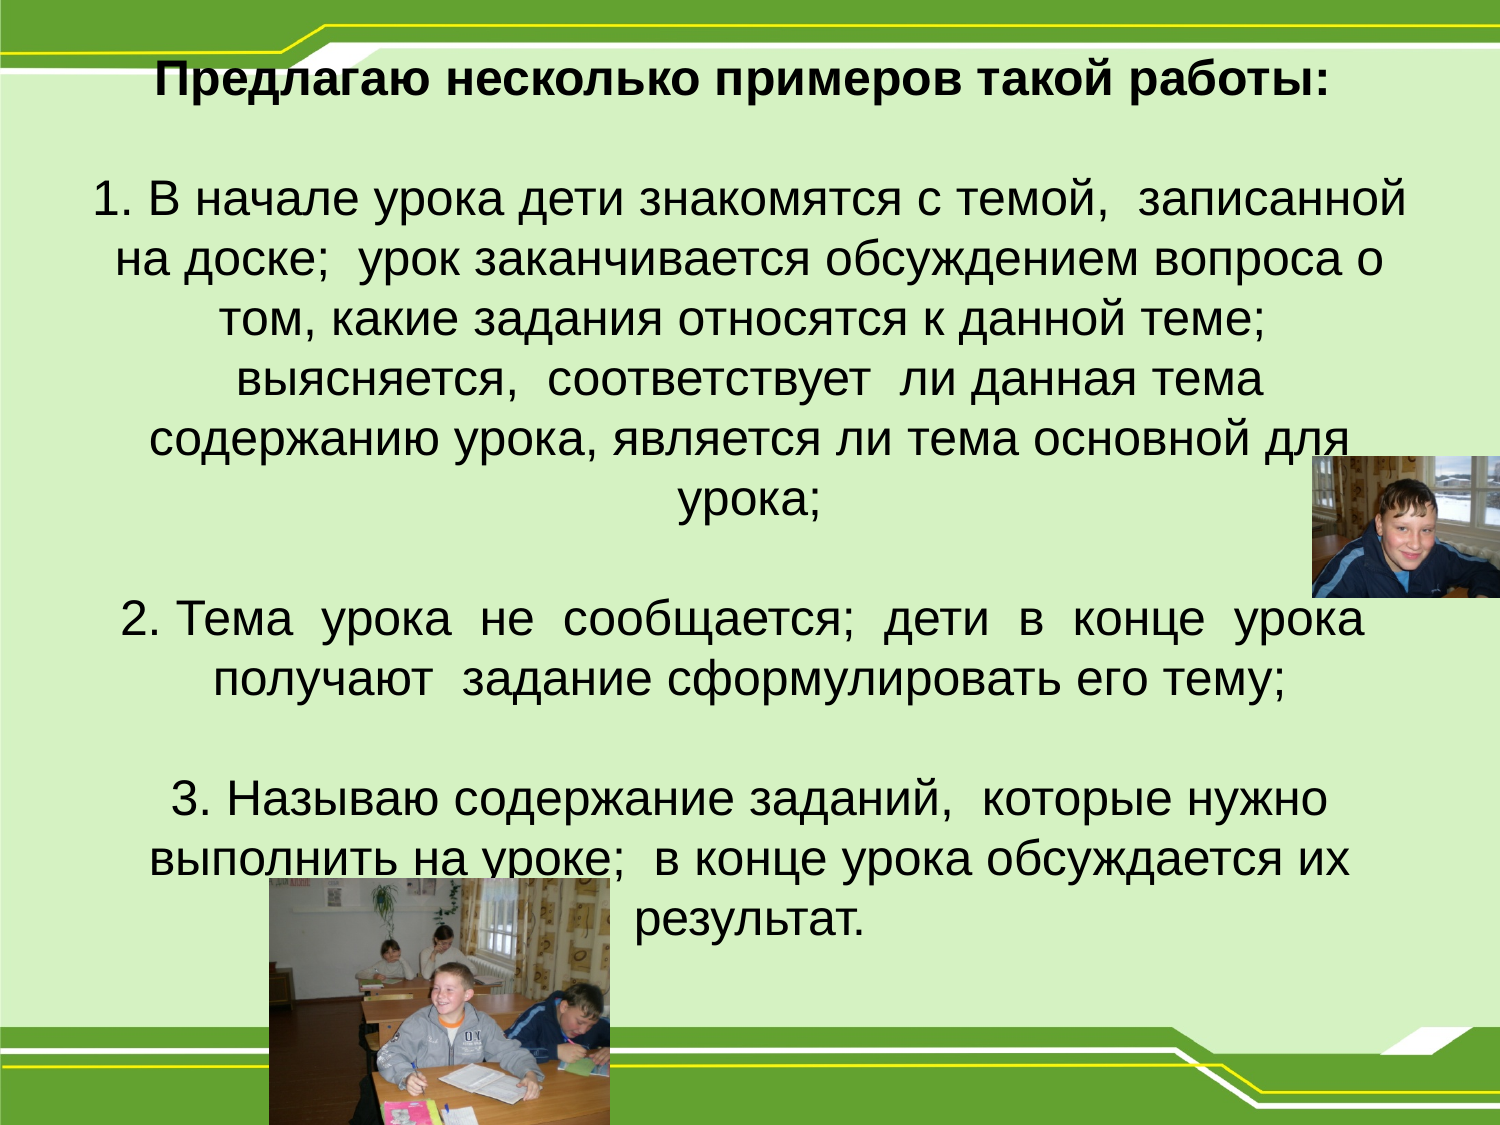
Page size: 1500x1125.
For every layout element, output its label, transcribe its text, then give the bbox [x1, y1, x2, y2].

title Предлагаю несколько примеров такой работы: 1. В начале урока дети знакомятся с темой, записанной на доске; урок заканчивается обсуждением вопроса о том, какие задания относятся к данной теме; выясняется, соответствует ли данная тема содержанию урока, является ли тема основной для урока; 2. Тема урока не сообщается; дети в конце урока получают задание сформулировать его тему; 3. Называю содержание заданий, которые нужно выполнить на уроке; в конце урока обсуждается их результат. [74, 81, 1426, 1020]
picture [0, 0, 1500, 1125]
